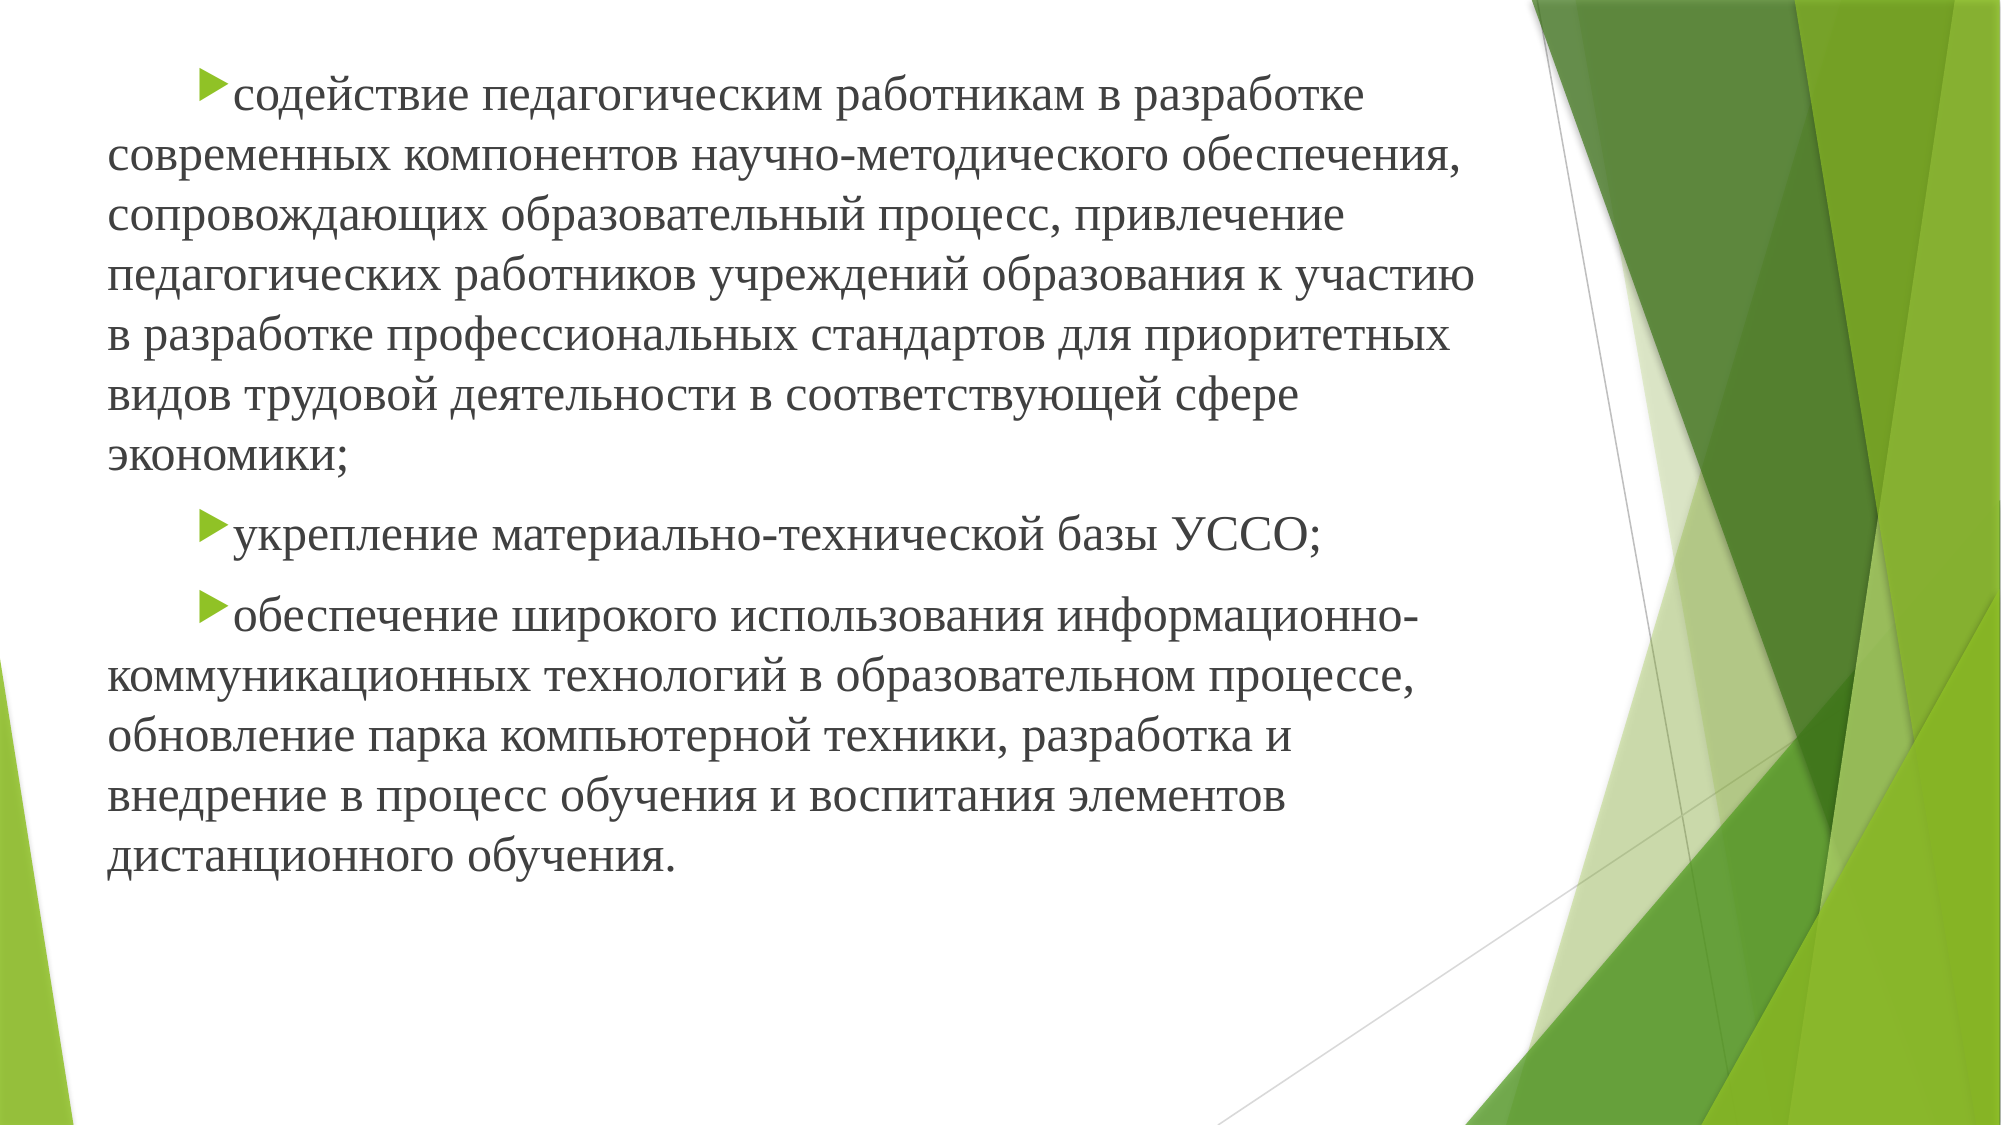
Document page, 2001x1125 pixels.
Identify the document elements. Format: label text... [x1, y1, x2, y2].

list содействие педагогическим работникам в разработке современных компонентов научно-методического обеспечения, сопровождающих образовательный процесс, привлечение педагогических работников учреждений образования к участию в разработке профессиональных стандартов для приоритетных видов трудовой деятельности в соответствующей сфере экономики; укрепление материально-технической базы УССО; обеспечение широкого использования информационно-коммуникационных технологий в образовательном процессе, обновление парка компьютерной техники, разработка и внедрение в процесс обучения и воспитания элементов дистанционного обучения. [92, 52, 1522, 1045]
